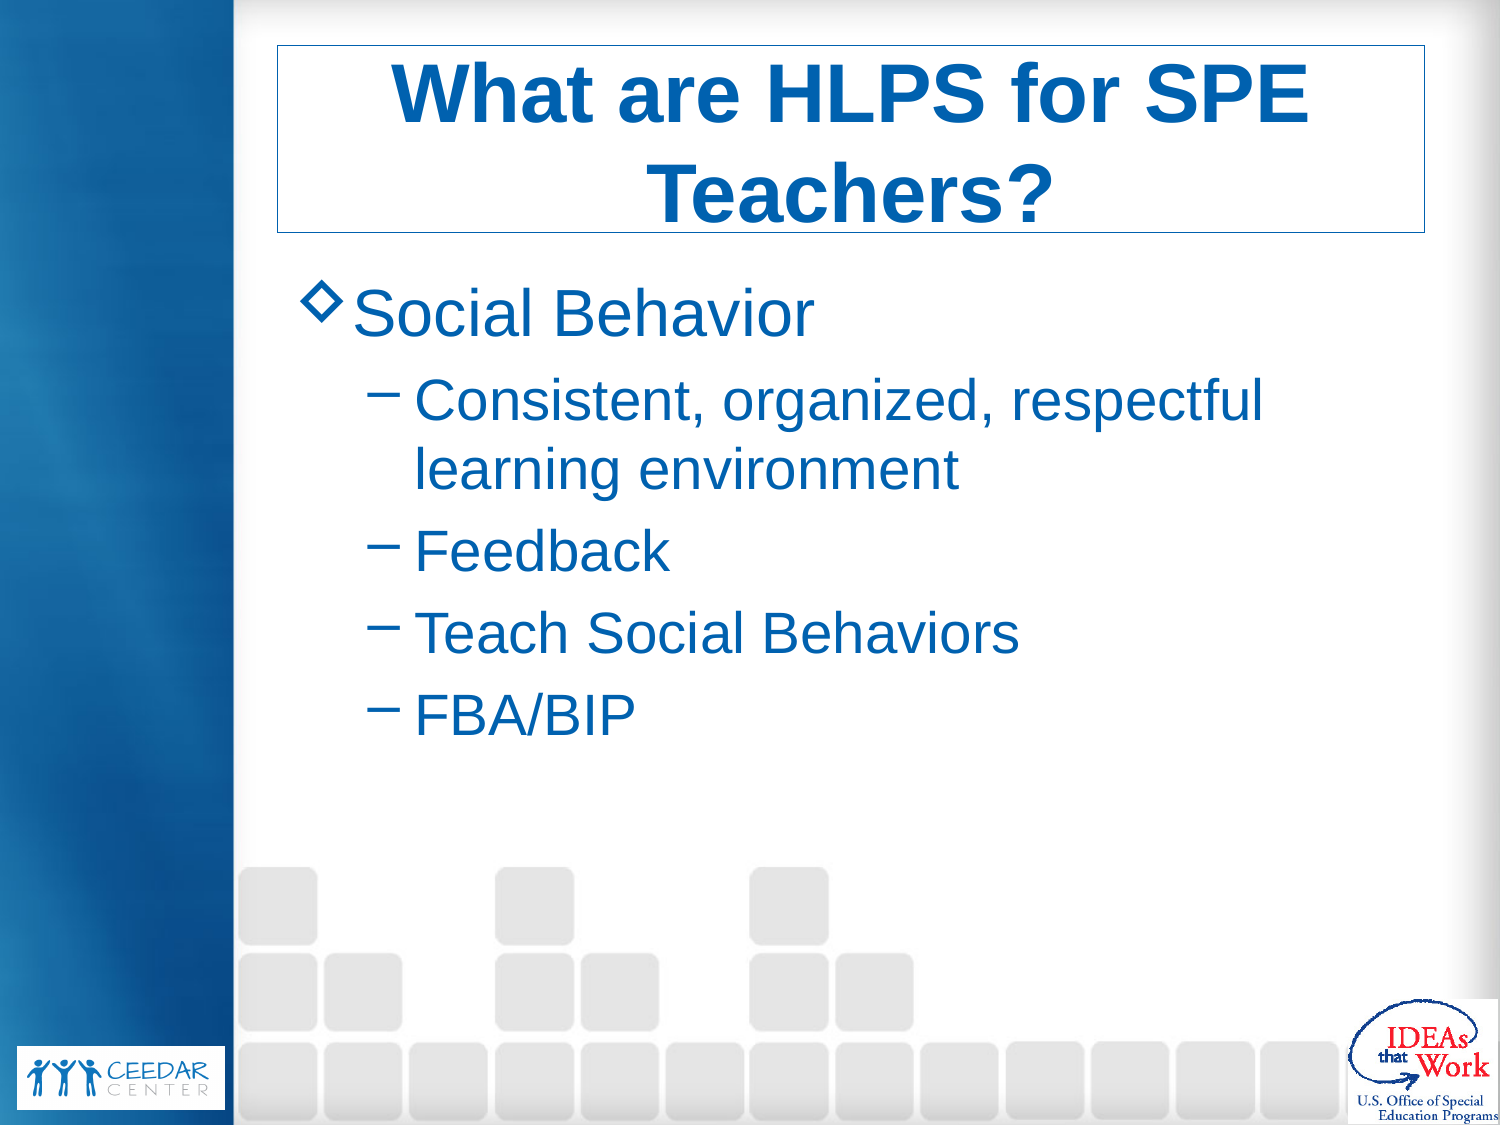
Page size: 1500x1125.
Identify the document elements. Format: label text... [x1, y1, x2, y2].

title What are HLPS for SPE Teachers? [277, 45, 1425, 233]
list Social Behavior Consistent, organized, respectful learning environment Feedback Teach Social Behaviors FBA/BIP [277, 262, 1425, 858]
picture [0, 0, 1500, 1125]
